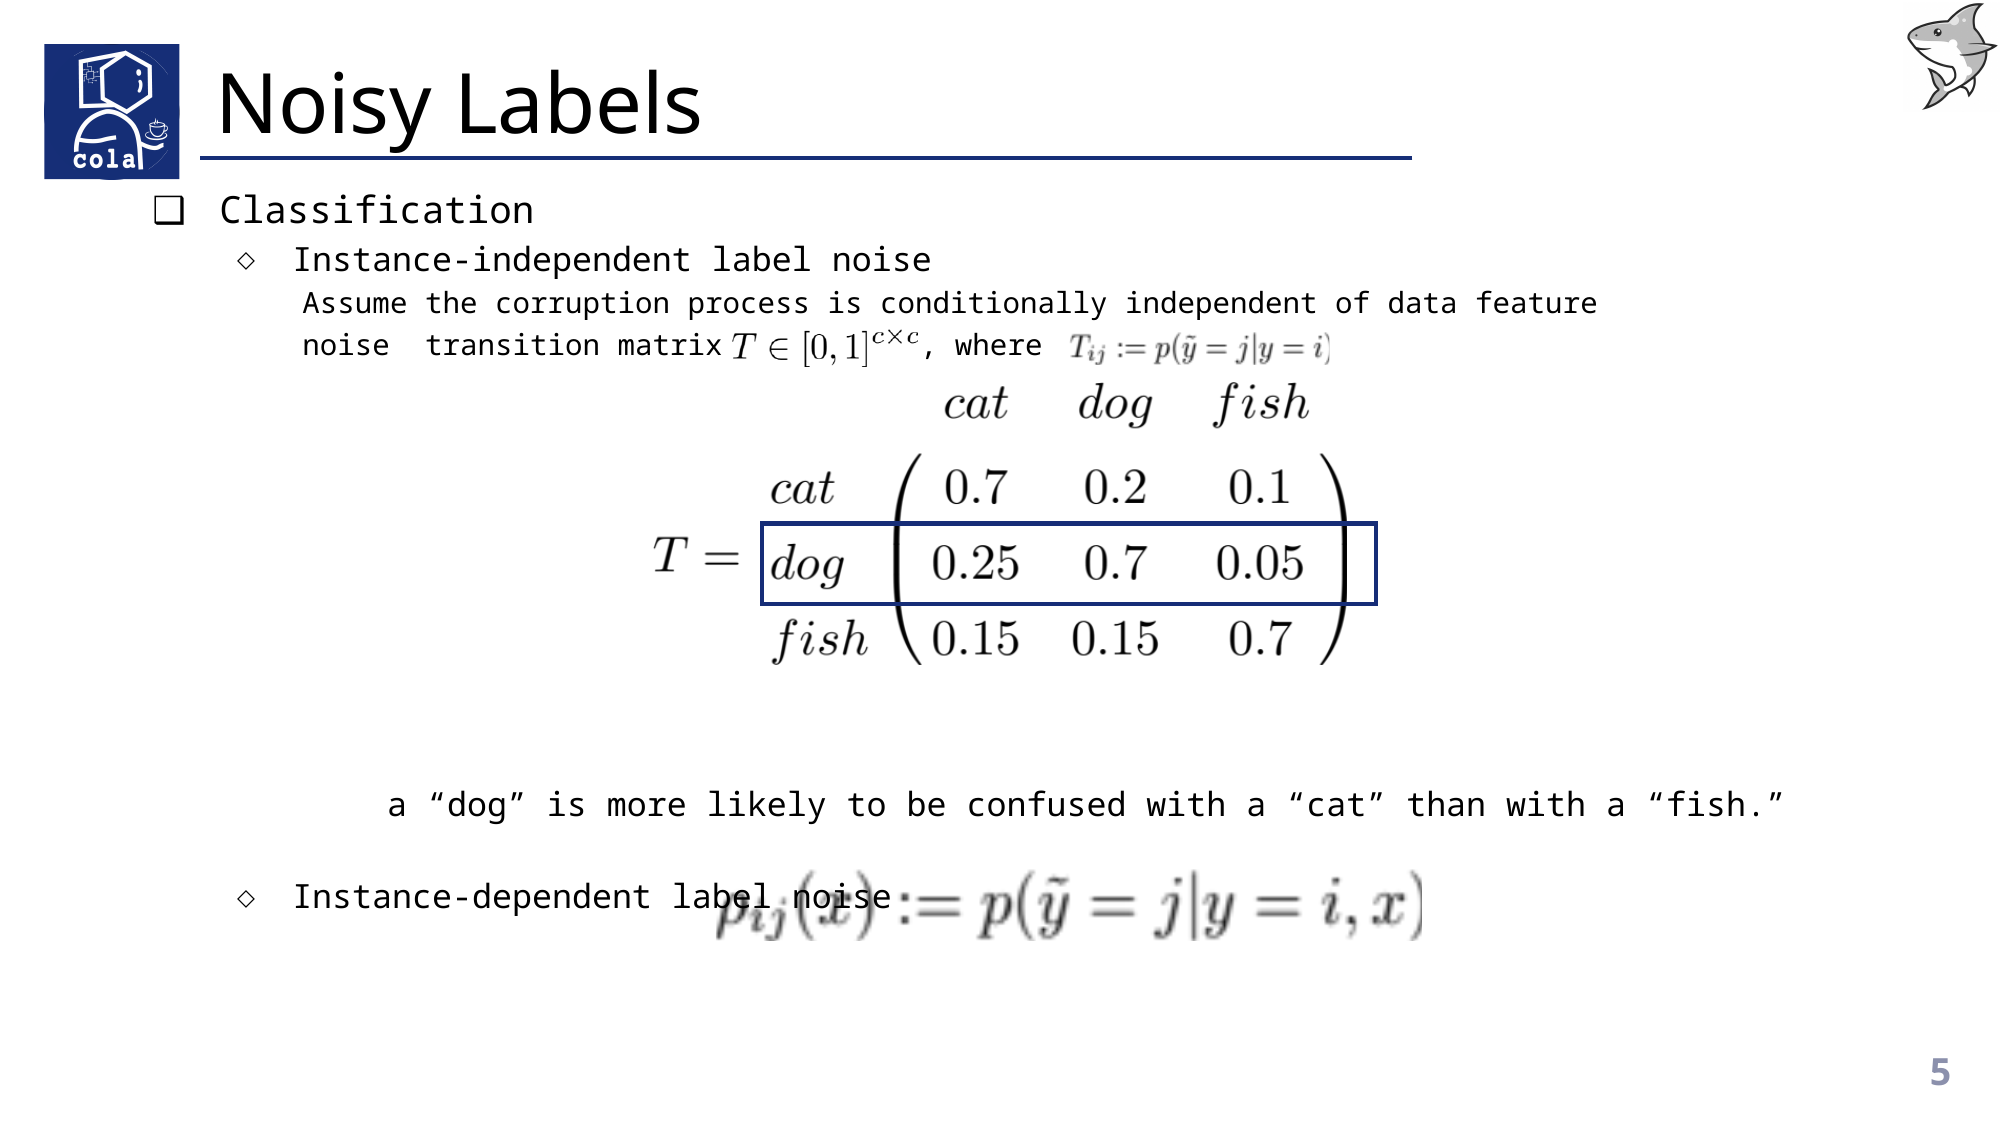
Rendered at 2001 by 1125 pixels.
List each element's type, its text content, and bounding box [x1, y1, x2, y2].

picture [44, 44, 180, 180]
picture [731, 329, 918, 367]
picture [1903, 2, 2000, 112]
title Noisy Labels [200, 53, 1413, 159]
picture [715, 868, 1422, 941]
list Classification Instance-independent label noise Assume the corruption process is conditionally independent of data feature noise transition matrix , where a “dog” is more likely to be confused with a “cat” than with a “fish.” Instance-dependent label noise [137, 184, 1863, 1011]
picture [1068, 331, 1330, 365]
slide_number 5 [1516, 1043, 1967, 1104]
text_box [653, 381, 1376, 665]
